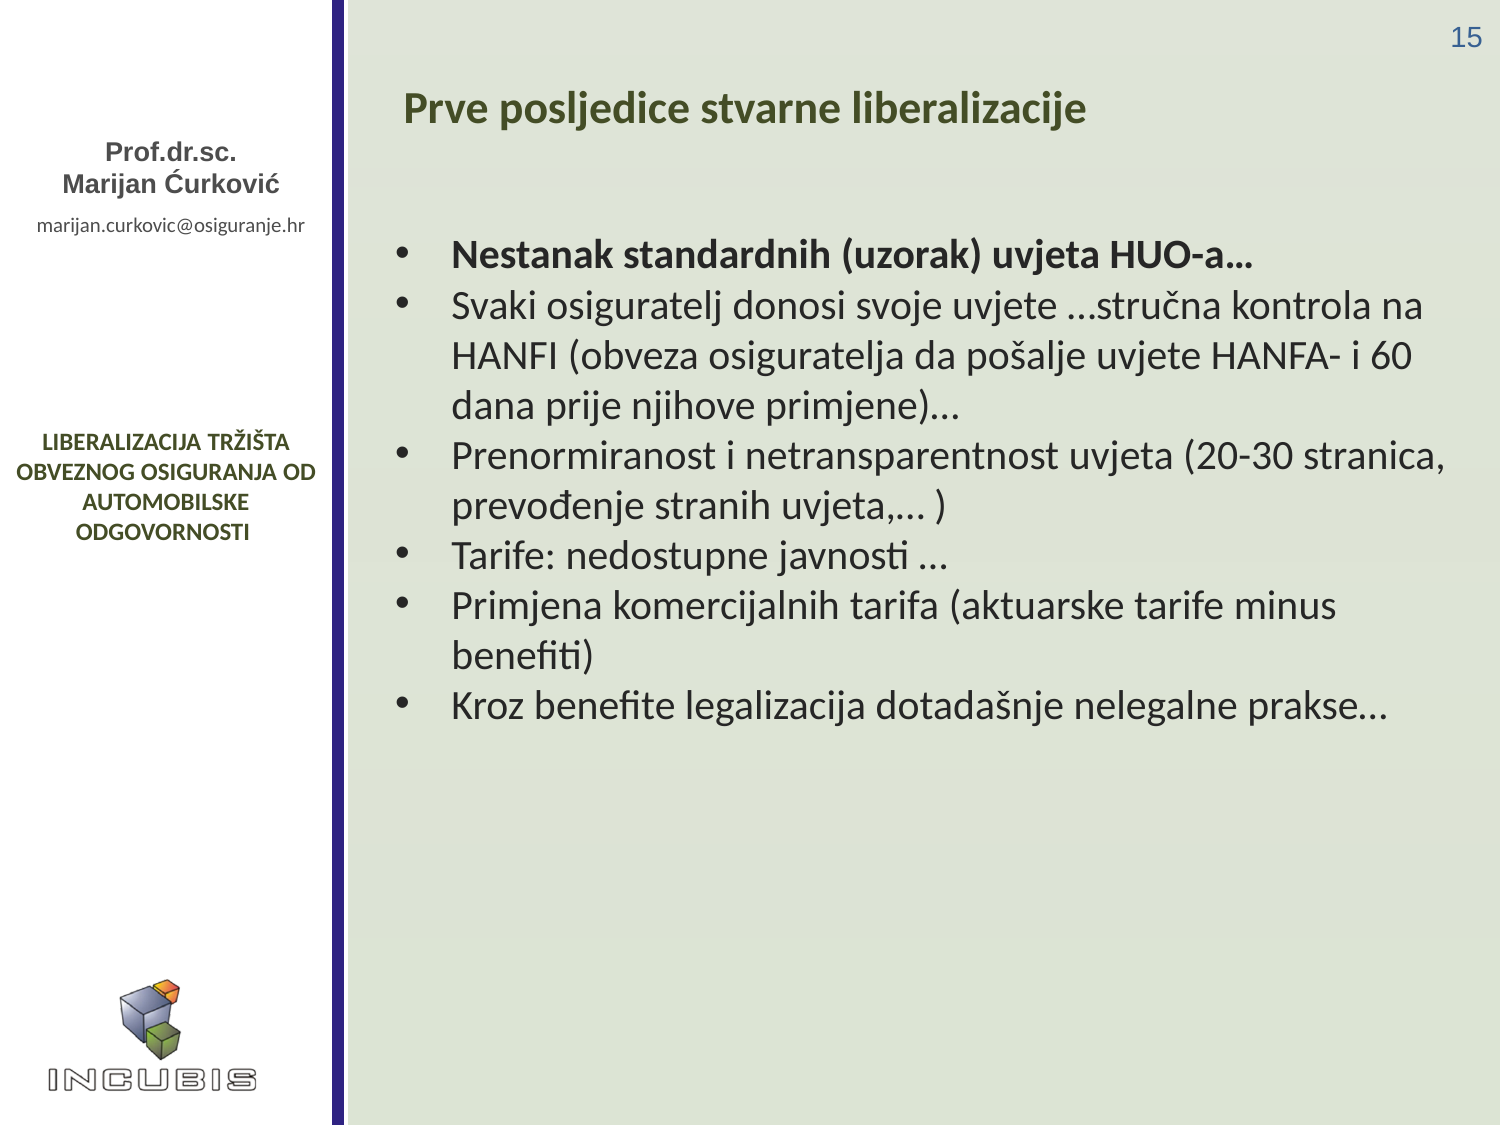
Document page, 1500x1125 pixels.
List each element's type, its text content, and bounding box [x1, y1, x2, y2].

text_box Prve posljedice stvarne liberalizacije [388, 70, 1488, 141]
text_box Nestanak standardnih (uzorak) uvjeta HUO-a… Svaki osiguratelj donosi svoje uvjete …stručna kontrola na HANFI (obveza osiguratelja da pošalje uvjete HANFA- i 60 dana prije njihove primjene)… Prenormiranost i netransparentnost uvjeta (20-30 stranica, prevođenje stranih uvjeta,… ) Tarife: nedostupne javnosti … Primjena komercijalnih tarifa (aktuarske tarife minus benefiti) Kroz benefite legalizacija dotadašnje nelegalne prakse… [380, 219, 1479, 735]
picture [33, 963, 271, 1107]
